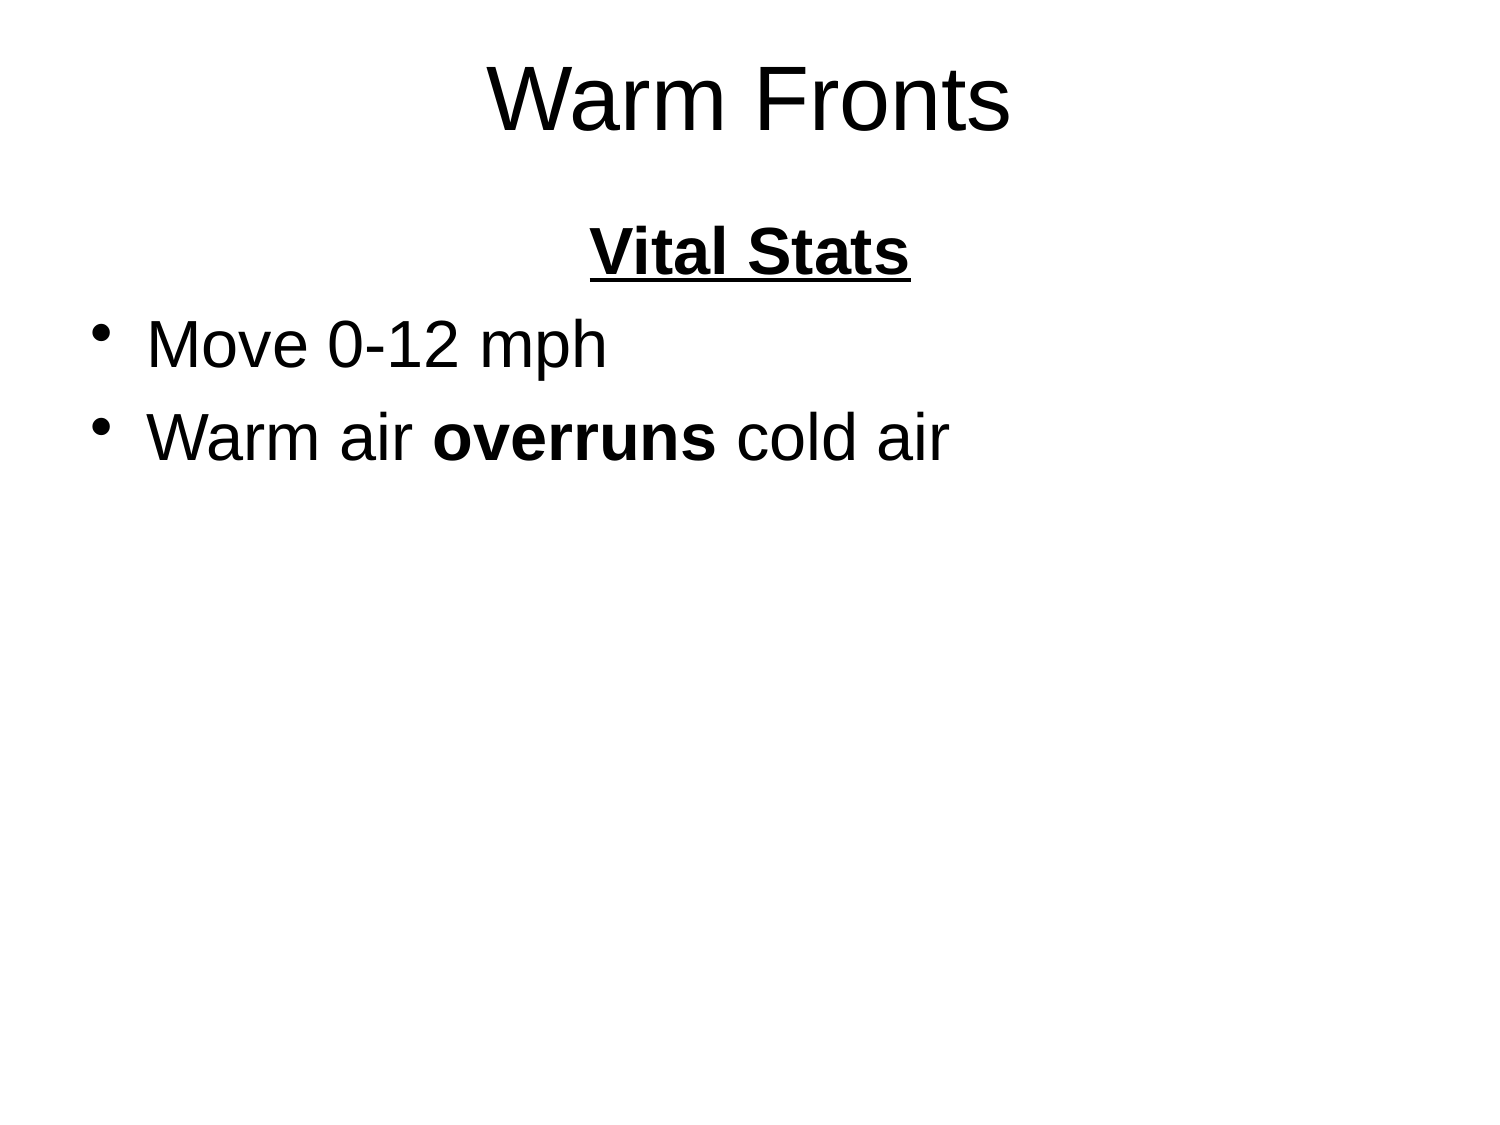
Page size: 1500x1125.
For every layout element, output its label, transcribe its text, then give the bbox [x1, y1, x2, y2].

title Warm Fronts [75, 0, 1425, 188]
list Vital Stats Move 0-12 mph Warm air overruns cold air [75, 200, 1425, 943]
